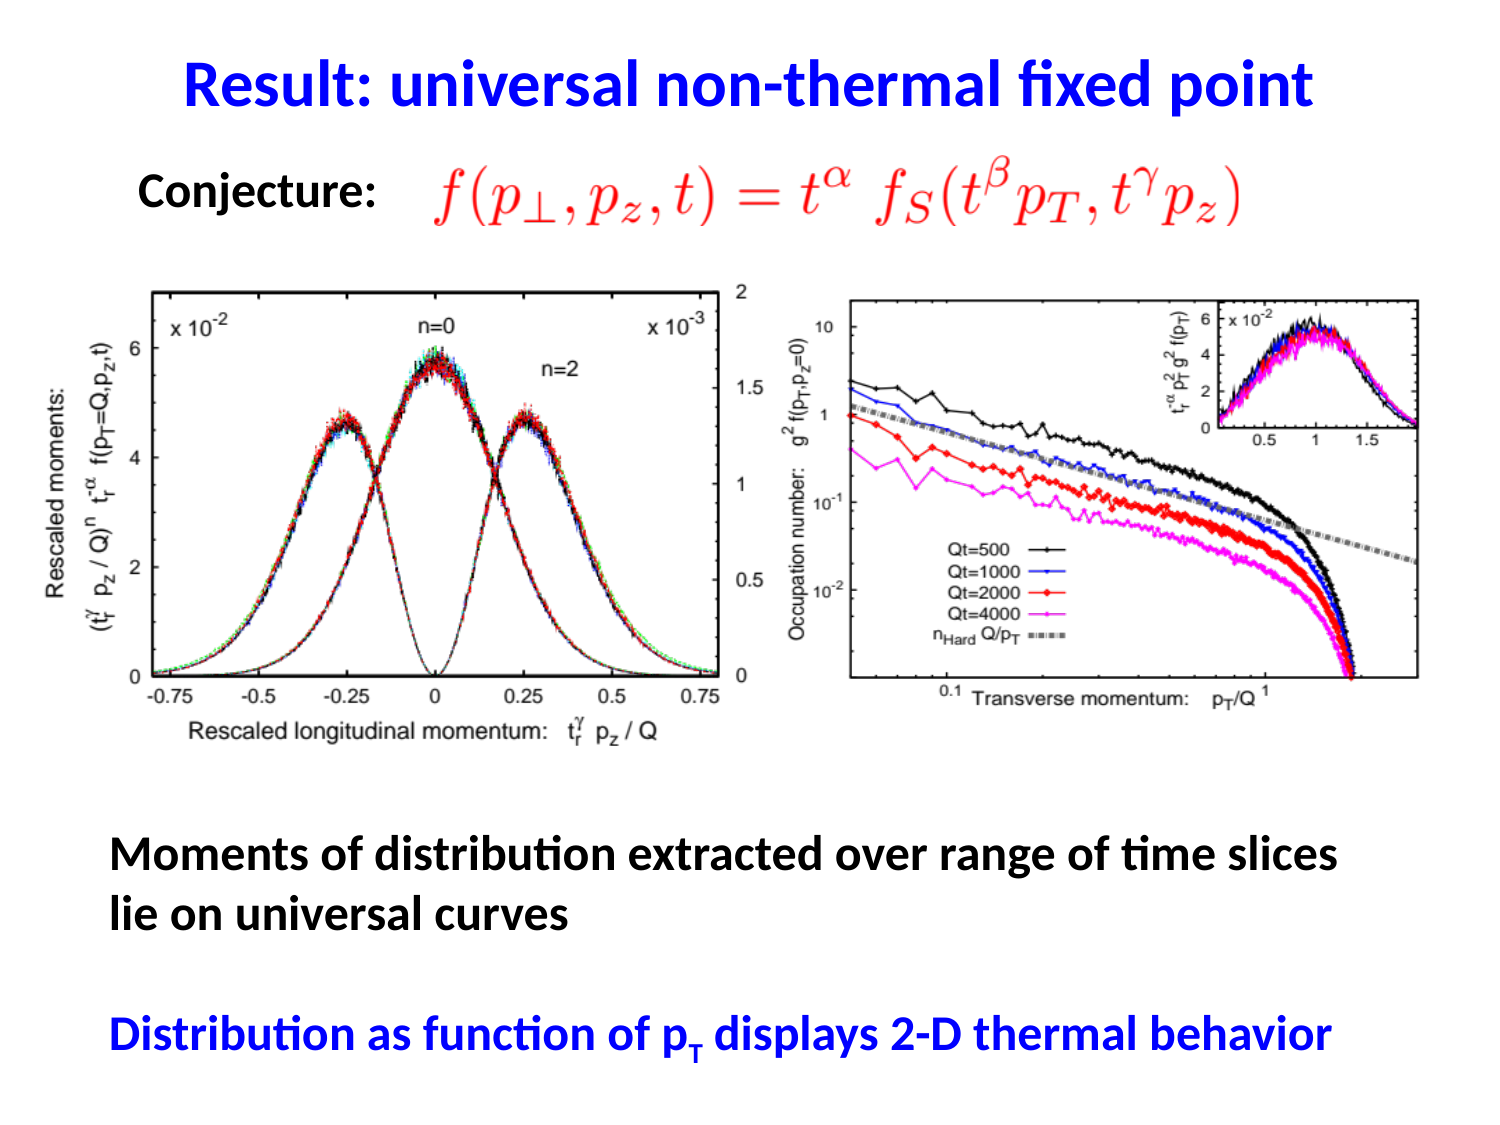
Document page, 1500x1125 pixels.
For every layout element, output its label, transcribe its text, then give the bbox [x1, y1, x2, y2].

text_box Moments of distribution extracted over range of time slices lie on universal curves Distribution as function of pT displays 2-D thermal behavior [94, 813, 1365, 1125]
picture [433, 155, 1239, 227]
title Result: universal non-thermal fixed point [75, 0, 1425, 174]
text_box Conjecture: [123, 150, 404, 225]
picture [20, 252, 1451, 761]
